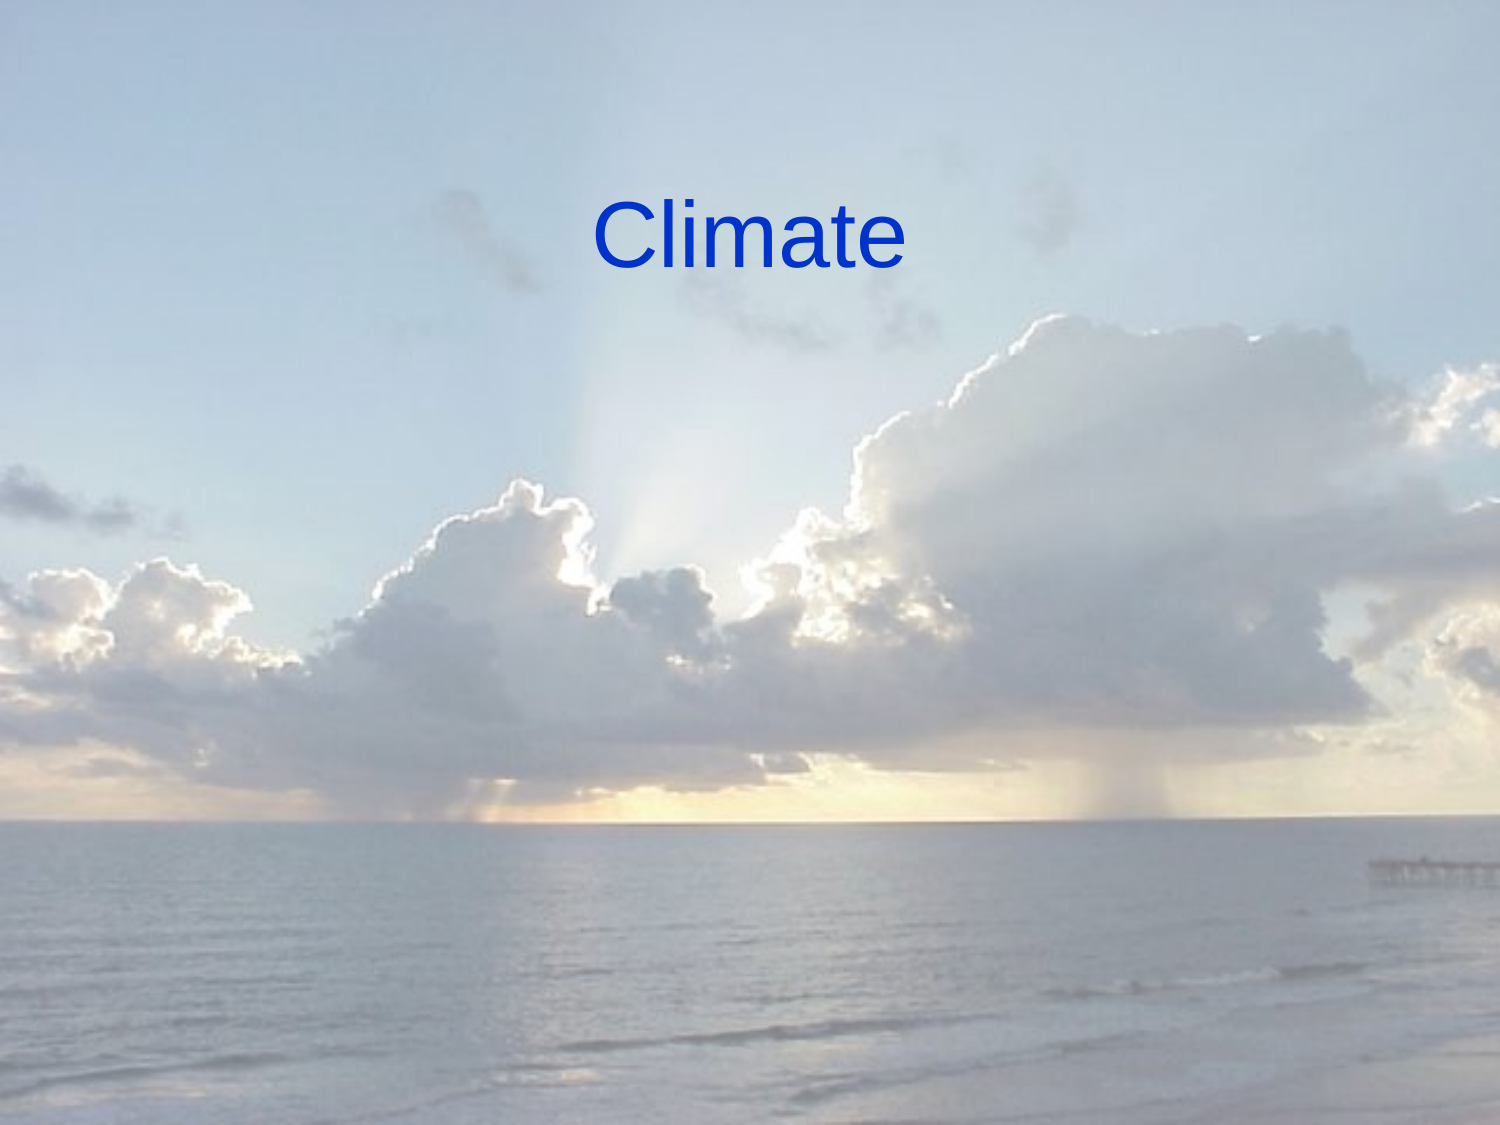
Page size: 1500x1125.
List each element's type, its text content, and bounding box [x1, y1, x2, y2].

picture [0, 0, 1500, 1125]
title Climate [187, 113, 1313, 295]
